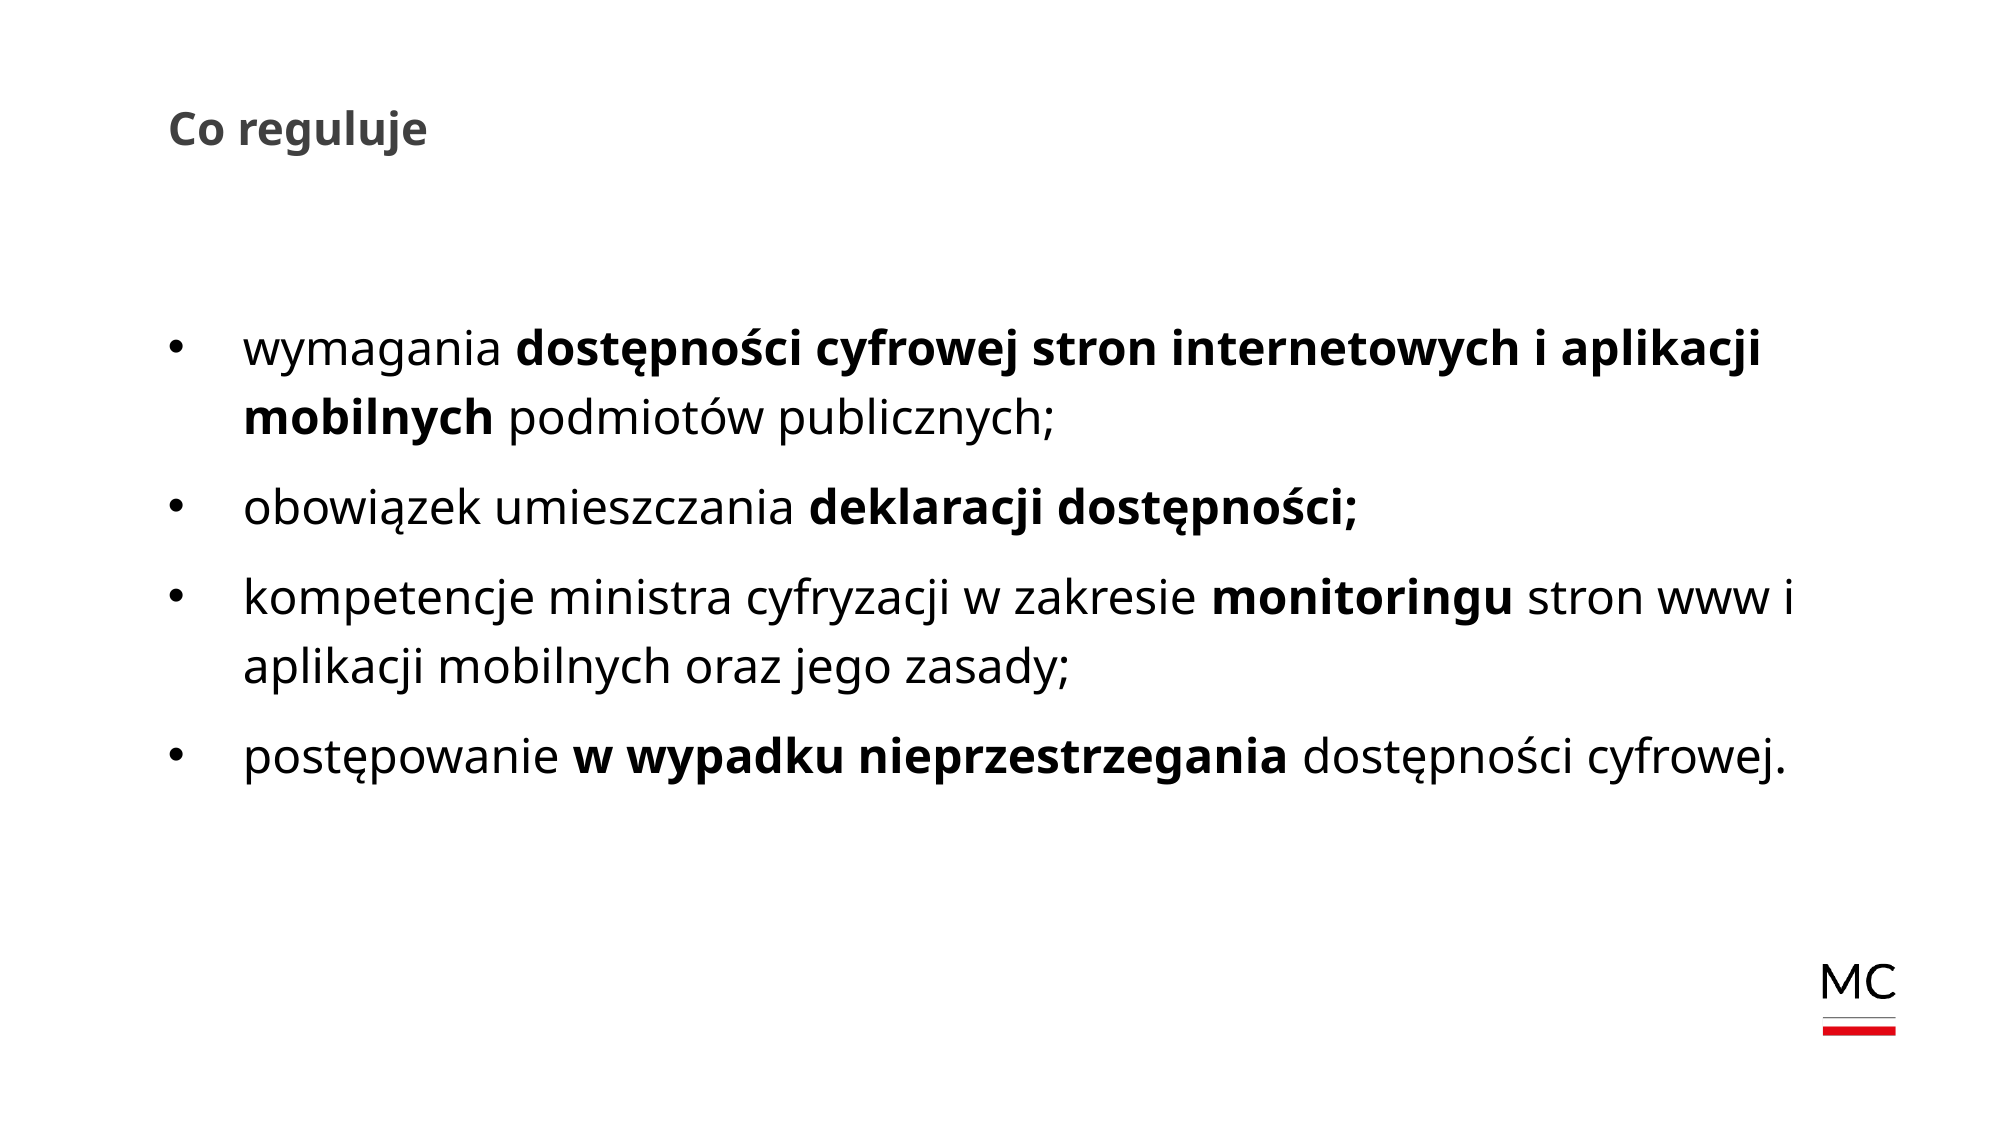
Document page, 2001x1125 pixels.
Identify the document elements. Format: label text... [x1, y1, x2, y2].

picture [1730, 870, 1988, 1125]
title Co reguluje [152, 98, 1886, 211]
list wymagania dostępności cyfrowej stron internetowych i aplikacji mobilnych podmiotów publicznych; obowiązek umieszczania deklaracji dostępności; kompetencje ministra cyfryzacji w zakresie monitoringu stron www i aplikacji mobilnych oraz jego zasady; postępowanie w wypadku nieprzestrzegania dostępności cyfrowej. [152, 298, 1886, 853]
